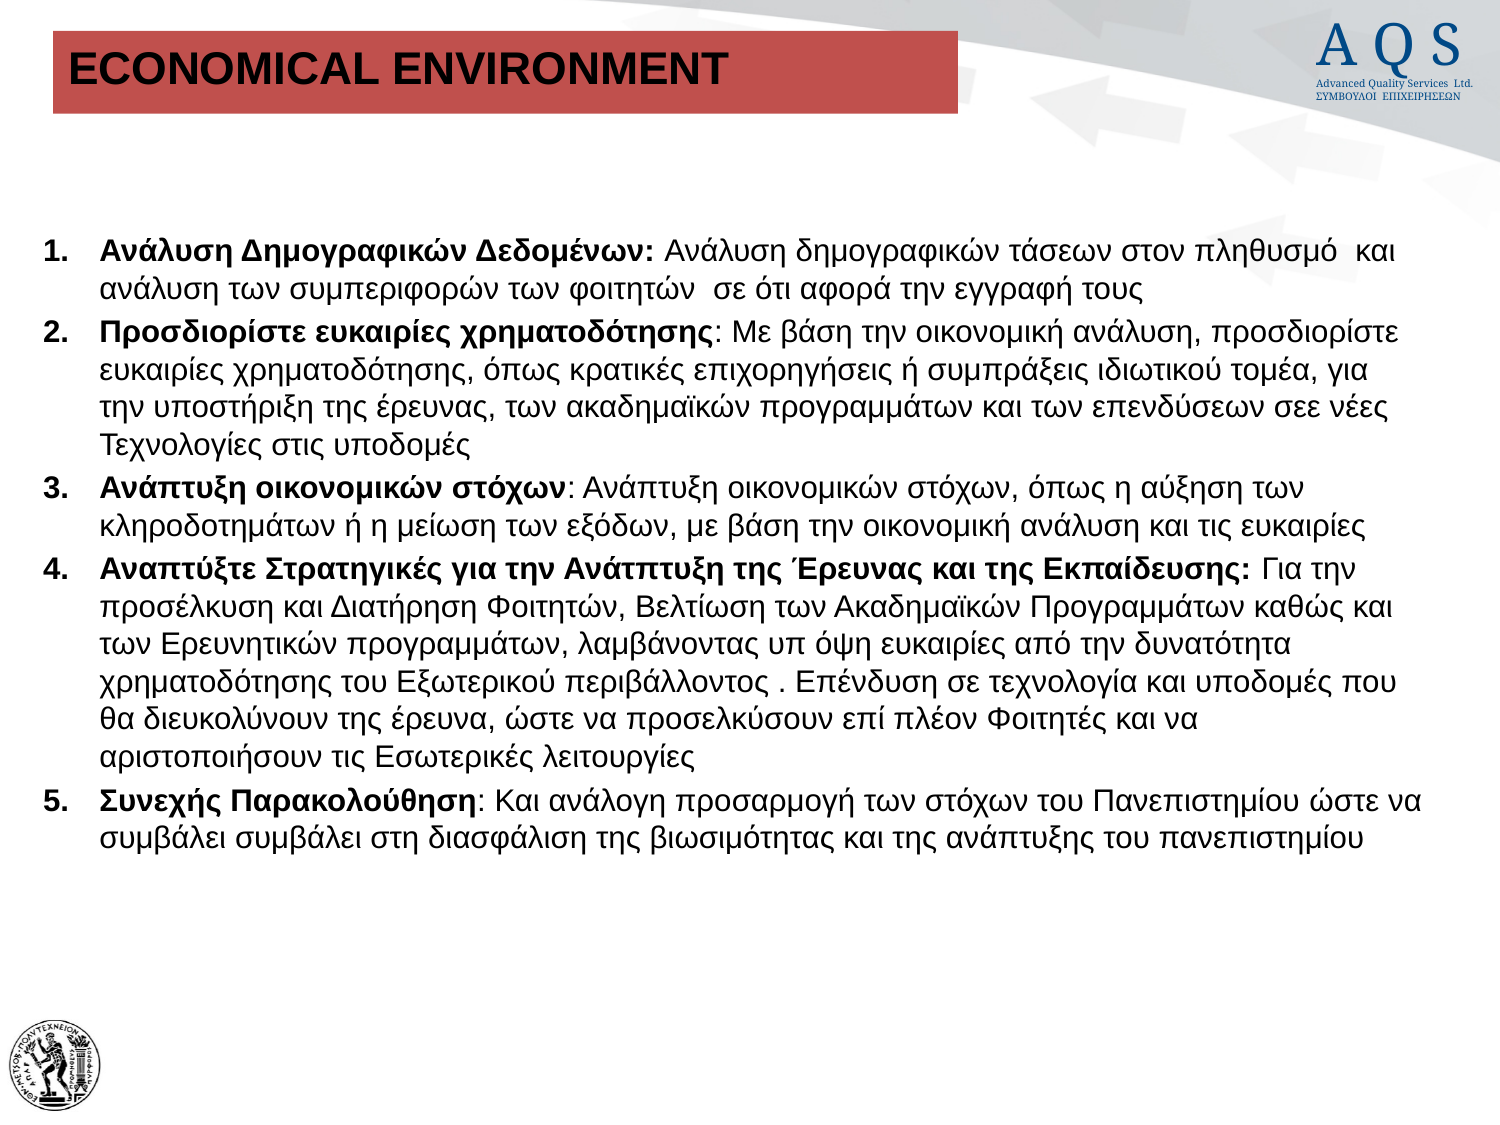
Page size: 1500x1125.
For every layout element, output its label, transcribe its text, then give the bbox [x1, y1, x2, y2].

title ECONOMICAL ENVIRONMENT [53, 30, 958, 114]
picture [0, 0, 1500, 1125]
list Ανάλυση Δημογραφικών Δεδομένων: Ανάλυση δημογραφικών τάσεων στον πληθυσμό και ανάλυση των συμπεριφορών των φοιτητών σε ότι αφορά την εγγραφή τους Προσδιορίστε ευκαιρίες χρηματοδότησης: Με βάση την οικονομική ανάλυση, προσδιορίστε ευκαιρίες χρηματοδότησης, όπως κρατικές επιχορηγήσεις ή συμπράξεις ιδιωτικού τομέα, για την υποστήριξη της έρευνας, των ακαδημαϊκών προγραμμάτων και των επενδύσεων σεε νέες Τεχνολογίες στις υποδομές Ανάπτυξη οικονομικών στόχων: Ανάπτυξη οικονομικών στόχων, όπως η αύξηση των κληροδοτημάτων ή η μείωση των εξόδων, με βάση την οικονομική ανάλυση και τις ευκαιρίες Αναπτύξτε Στρατηγικές για την Ανάτπτυξη της Έρευνας και της Εκπαίδευσης: Για την προσέλκυση και Διατήρηση Φοιτητών, Βελτίωση των Ακαδημαϊκών Προγραμμάτων καθώς και των Ερευνητικών προγραμμάτων, λαμβάνοντας υπ όψη ευκαιρίες από την δυνατότητα χρηματοδότησης του Εξωτερικού περιβάλλοντος . Επένδυση σε τεχνολογία και υποδομές που θα διευκολύνουν της έρευνα, ώστε να προσελκύσουν επί πλέον Φοιτητές και να αριστοποιήσουν τις Εσωτερικές λειτουργίες Συνεχής Παρακολούθηση: Και ανάλογη προσαρμογή των στόχων του Πανεπιστημίου ώστε να συμβάλει συμβάλει στη διασφάλιση της βιωσιμότητας και της ανάπτυξης του πανεπιστημίου [28, 223, 1439, 926]
